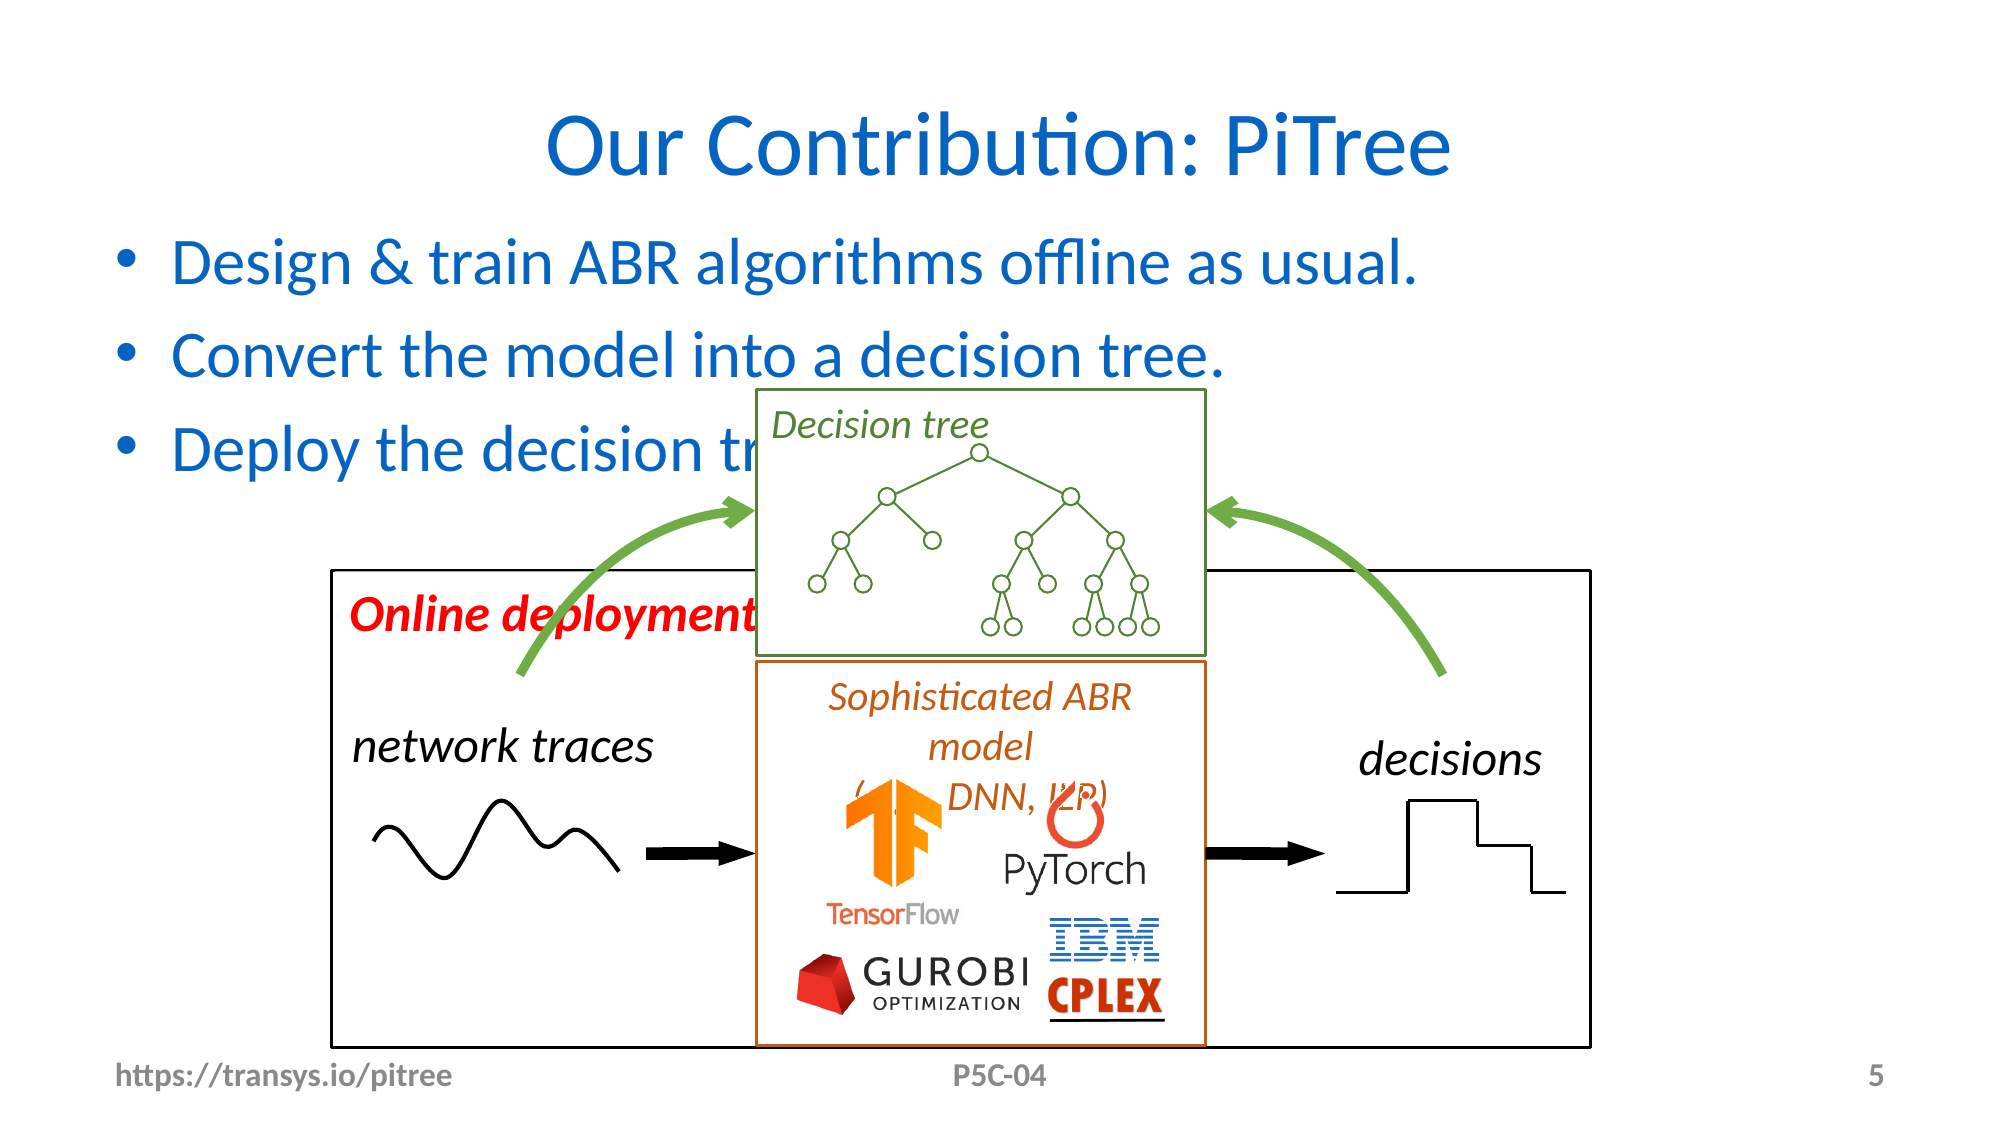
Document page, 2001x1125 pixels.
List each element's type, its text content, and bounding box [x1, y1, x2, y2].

text_box Online deployment [334, 571, 596, 649]
list Design & train ABR algorithms offline as usual. Convert the model into a decision tree. Deploy the decision tree online. [99, 209, 1901, 504]
title Our Contribution: PiTree [99, 44, 1901, 209]
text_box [756, 389, 1206, 656]
slide_number 5 [1433, 1042, 1900, 1103]
text_box [1210, 503, 1445, 677]
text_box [755, 662, 1206, 1046]
slide_number https://transys.io/pitree [99, 1042, 567, 1103]
text_box Offline training/design [329, 568, 752, 1050]
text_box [1335, 800, 1567, 893]
text_box [371, 798, 621, 881]
footer P5C-04 [683, 1050, 1317, 1103]
text_box network traces [336, 705, 670, 781]
text_box Offline training/design [1208, 568, 1592, 1050]
text_box Online deployment [559, 571, 750, 649]
text_box [517, 503, 750, 677]
text_box decisions [1343, 717, 1558, 793]
